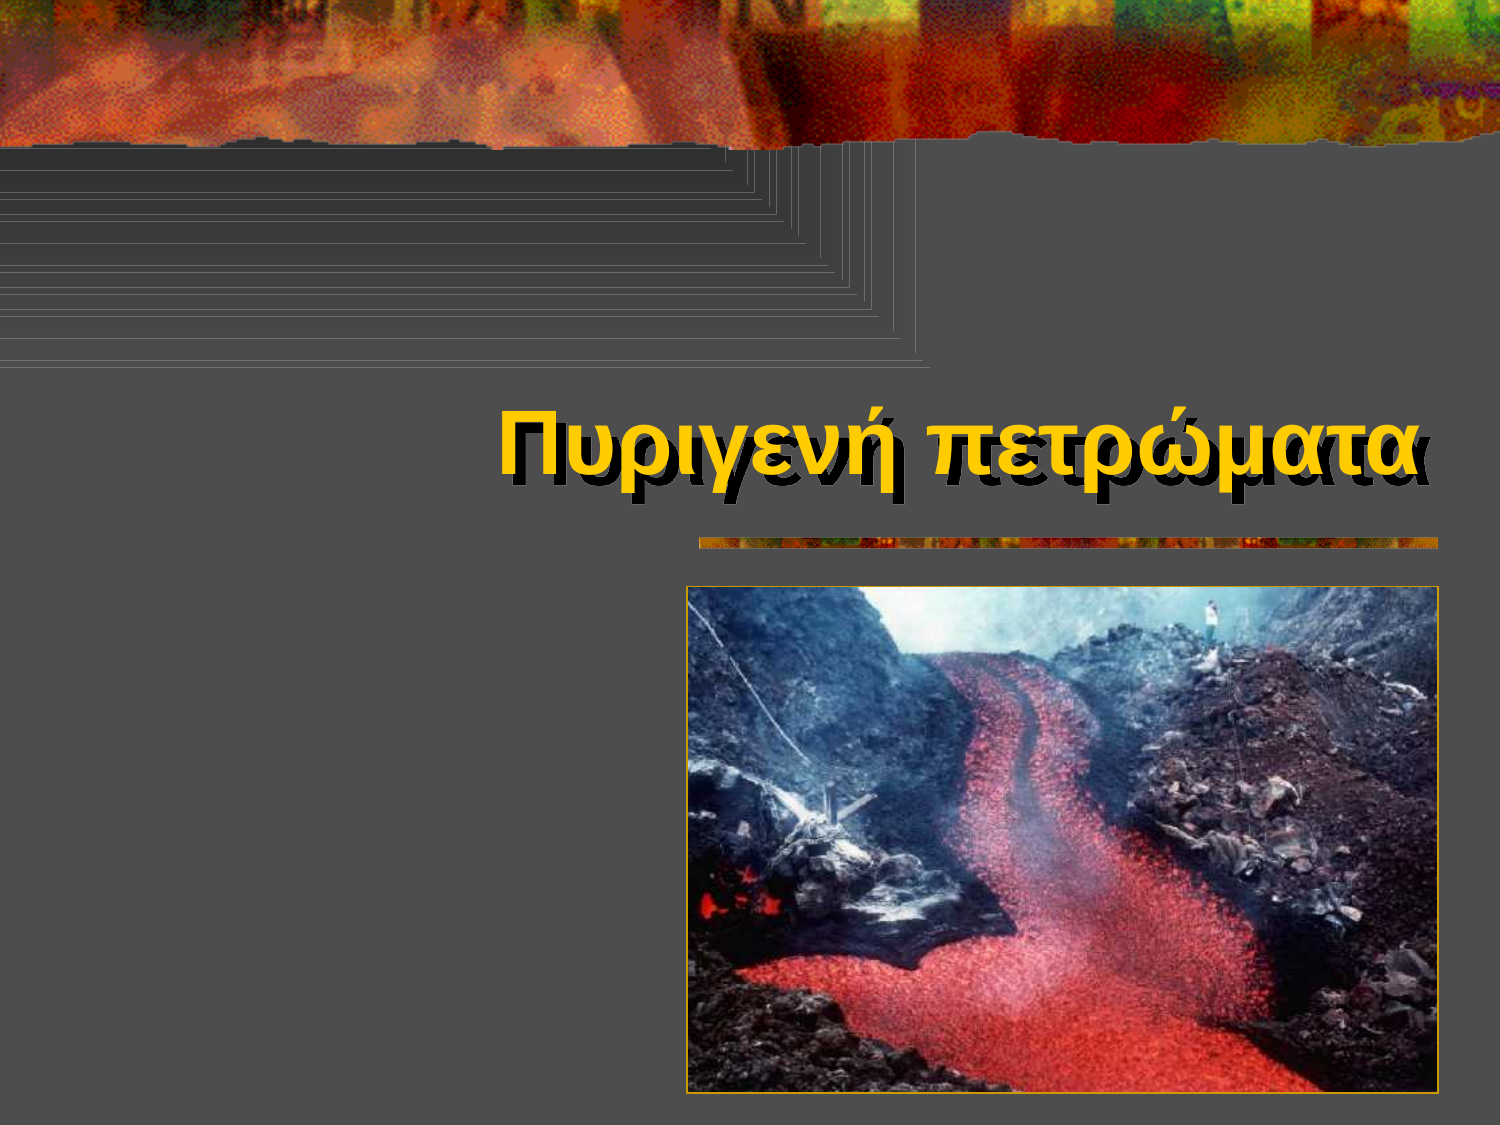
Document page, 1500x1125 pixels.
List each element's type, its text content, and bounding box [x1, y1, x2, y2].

picture [687, 587, 1438, 1093]
picture [0, 0, 1500, 150]
title Πυριγενή πετρώματα [162, 312, 1438, 500]
picture [699, 536, 1438, 552]
